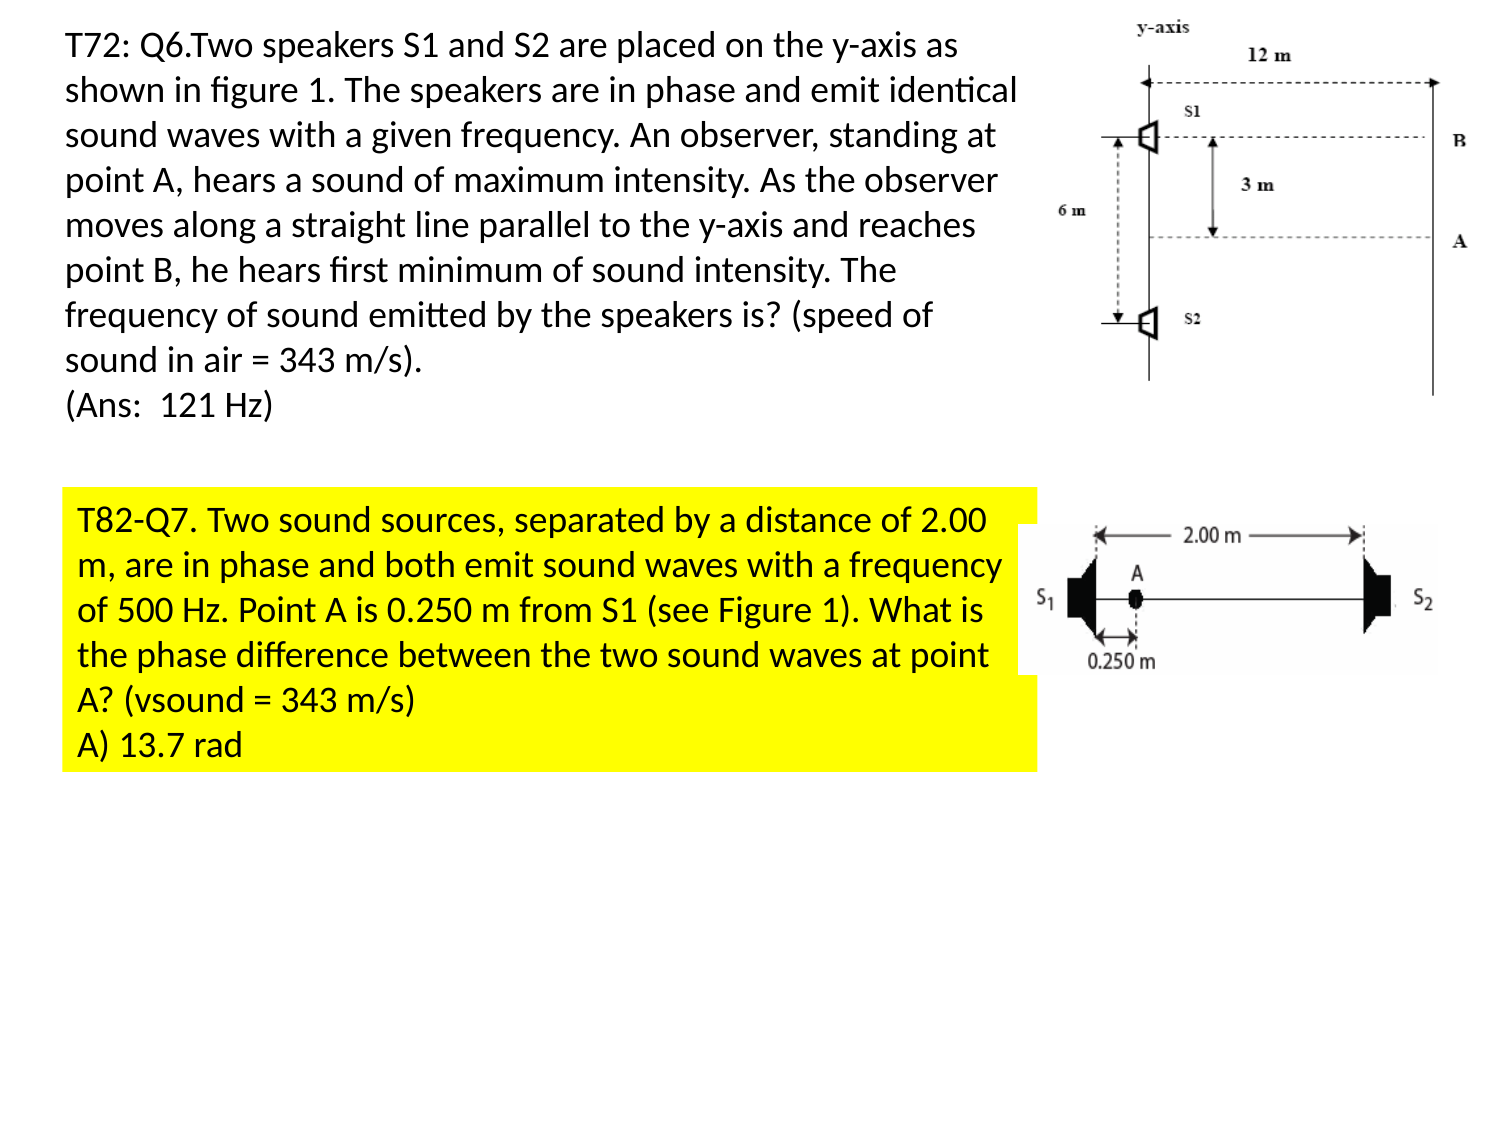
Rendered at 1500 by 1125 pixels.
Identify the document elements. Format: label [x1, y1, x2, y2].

text_box [49, 12, 1488, 426]
text_box [62, 486, 1438, 776]
